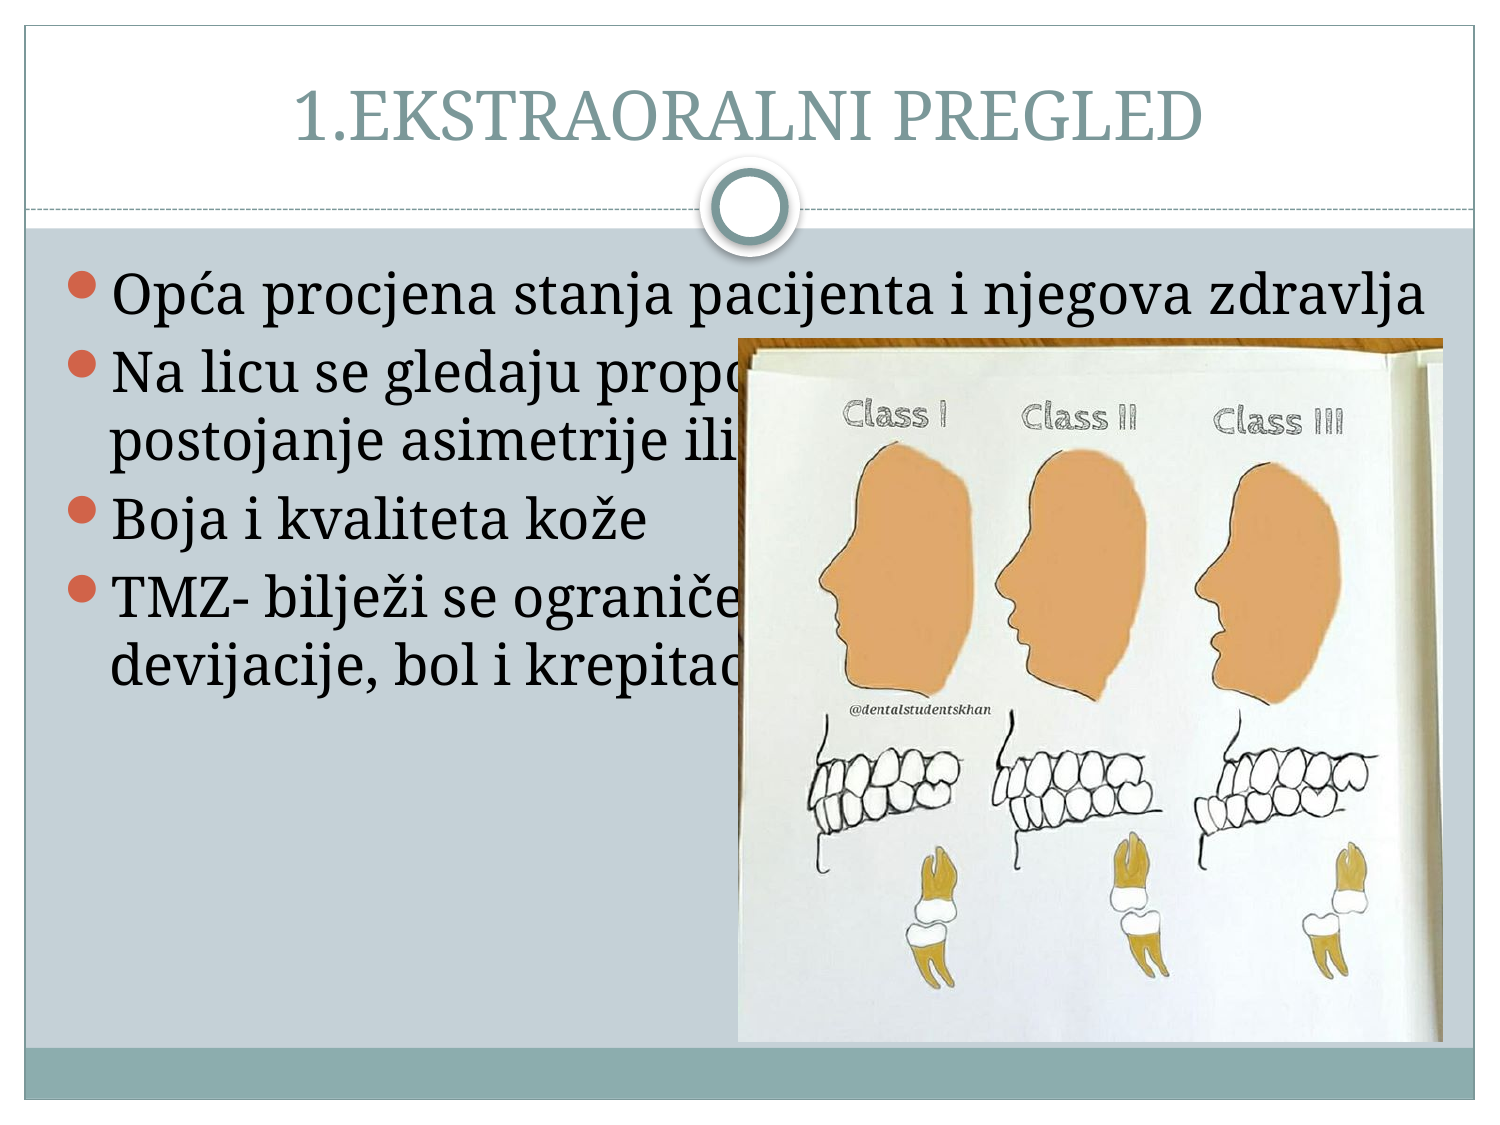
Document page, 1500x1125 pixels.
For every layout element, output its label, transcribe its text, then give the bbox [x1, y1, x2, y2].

list Opća procjena stanja pacijenta i njegova zdravlja Na licu se gledaju proporcije i osnovni oblik te postojanje asimetrije ili ožiljaka Boja i kvaliteta kože TMZ- bilježi se ograničenost kod otvaranja usta, devijacije, bol i krepitacije [49, 250, 1445, 1001]
title 1.EKSTRAORALNI PREGLED [49, 37, 1450, 162]
picture [737, 337, 1443, 1043]
